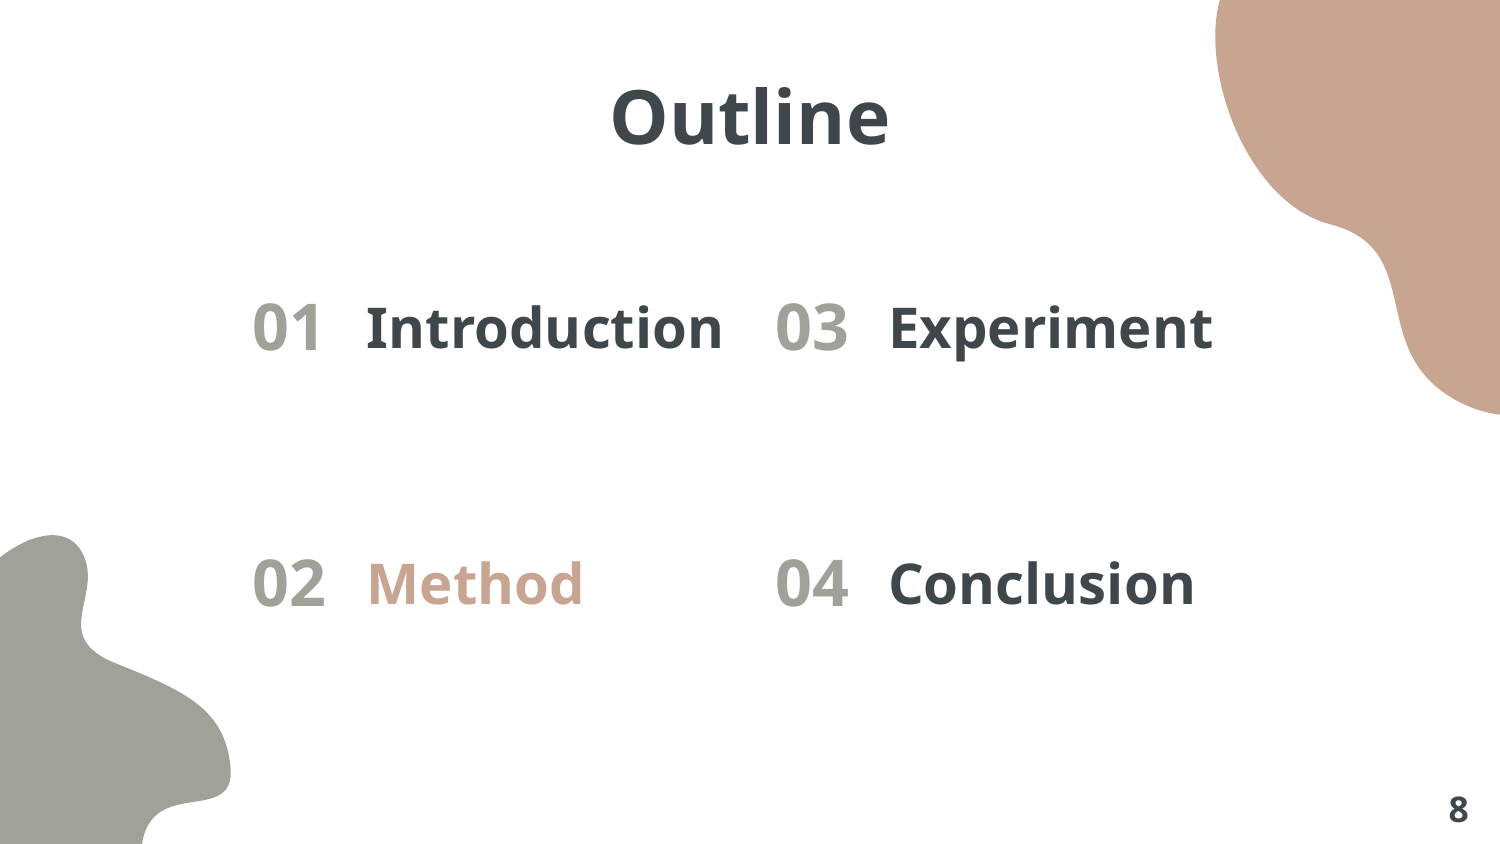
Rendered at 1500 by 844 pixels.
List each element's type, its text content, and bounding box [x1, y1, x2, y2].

subtitle Method [351, 544, 751, 619]
title 04 [750, 544, 875, 612]
title Outline [116, 85, 1383, 175]
title 03 [750, 288, 875, 357]
title 02 [227, 544, 352, 612]
subtitle Experiment [873, 288, 1273, 364]
slide_number ‹#› [1393, 771, 1484, 837]
subtitle Introduction [351, 288, 751, 364]
title 01 [227, 288, 352, 357]
subtitle Conclusion [873, 544, 1273, 619]
